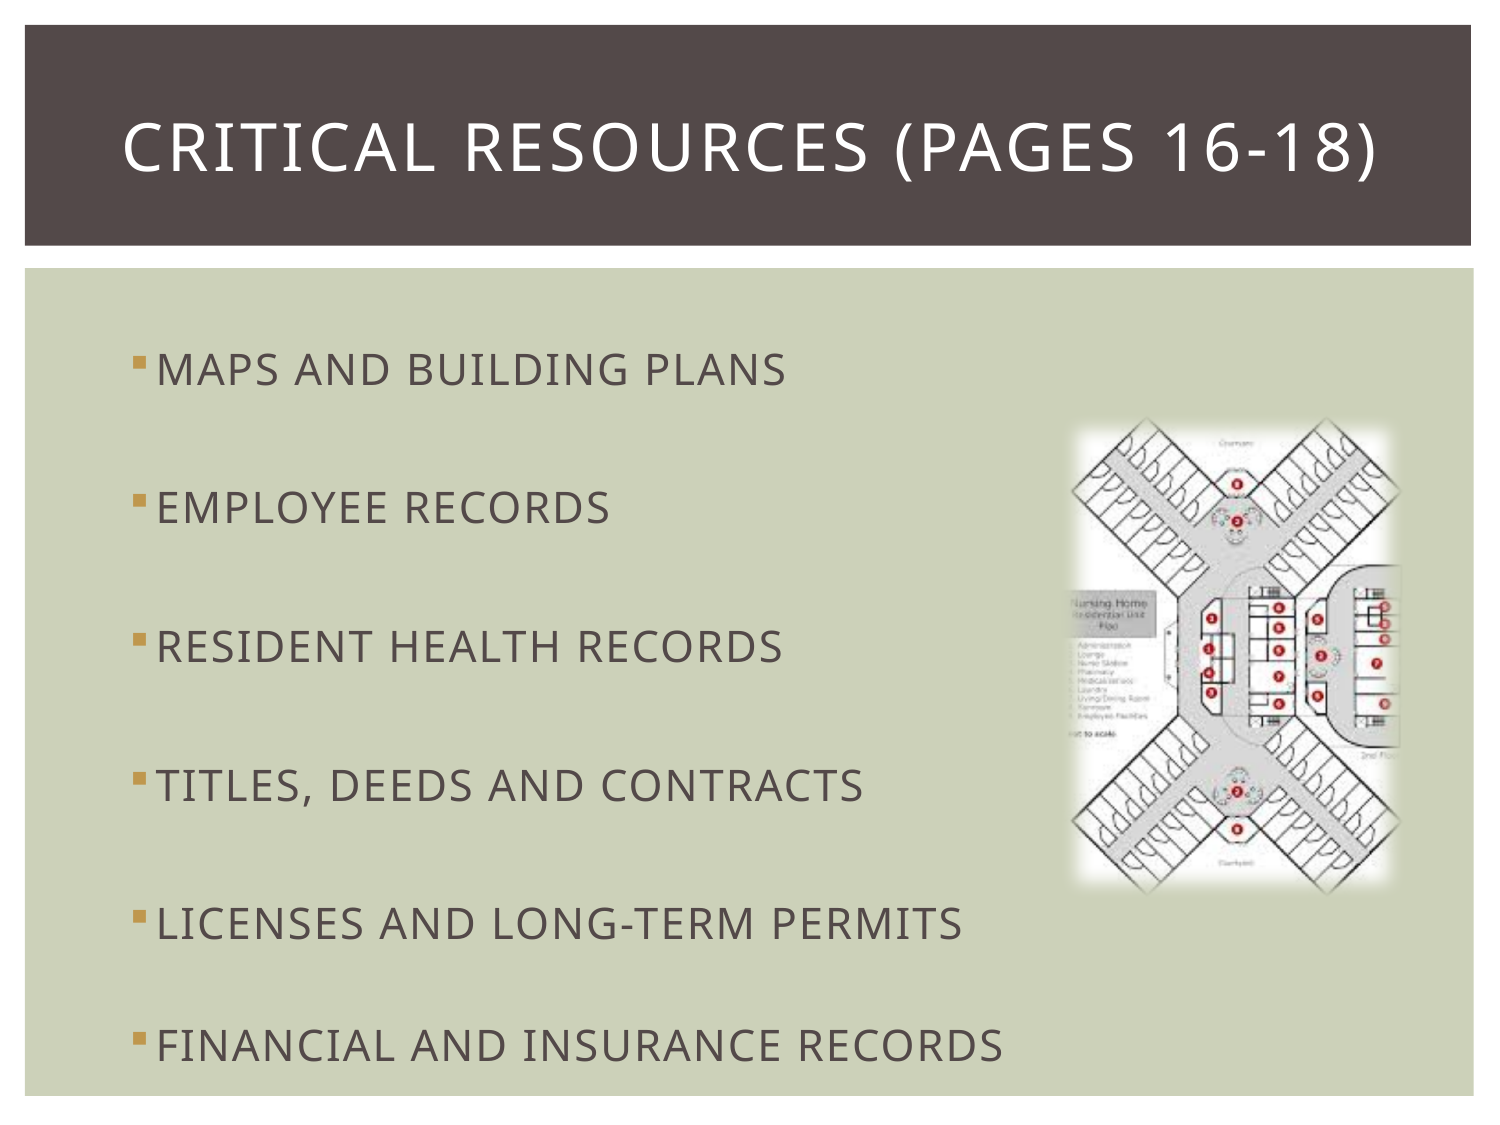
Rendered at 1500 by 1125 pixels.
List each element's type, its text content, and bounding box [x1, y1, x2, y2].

title Critical resources (pages 16-18) [62, 58, 1438, 232]
list MAPS AND BUILDING PLANS EMPLOYEE RECORDS RESIDENT HEALTH RECORDS TITLES, DEEDS AND CONTRACTS LICENSES AND LONG-TERM PERMITS FINANCIAL AND INSURANCE RECORDS [62, 281, 1442, 1079]
picture [1058, 412, 1406, 900]
